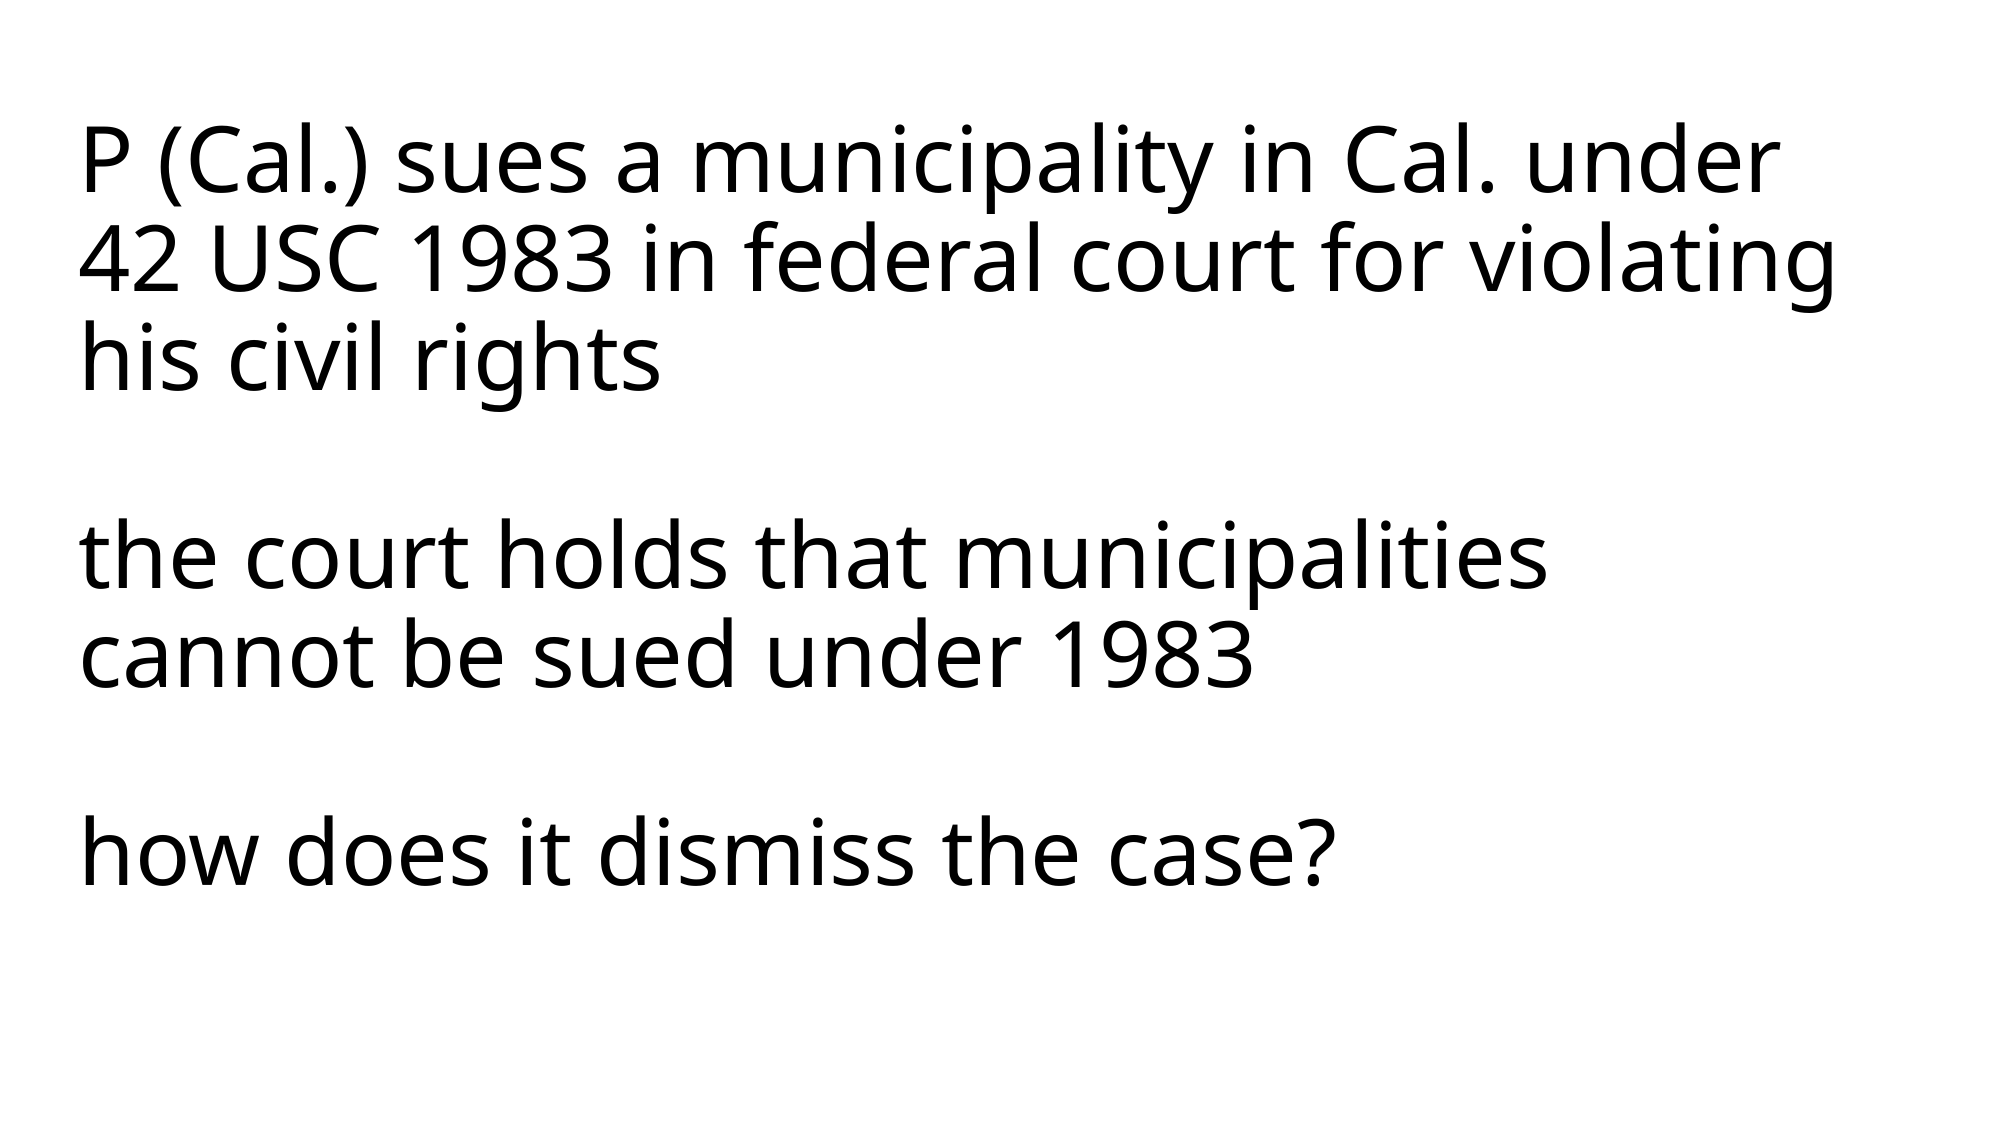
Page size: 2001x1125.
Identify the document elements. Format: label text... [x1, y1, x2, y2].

title P (Cal.) sues a municipality in Cal. under 42 USC 1983 in federal court for violating his civil rights the court holds that municipalities cannot be sued under 1983 how does it dismiss the case? [63, 59, 1863, 1070]
